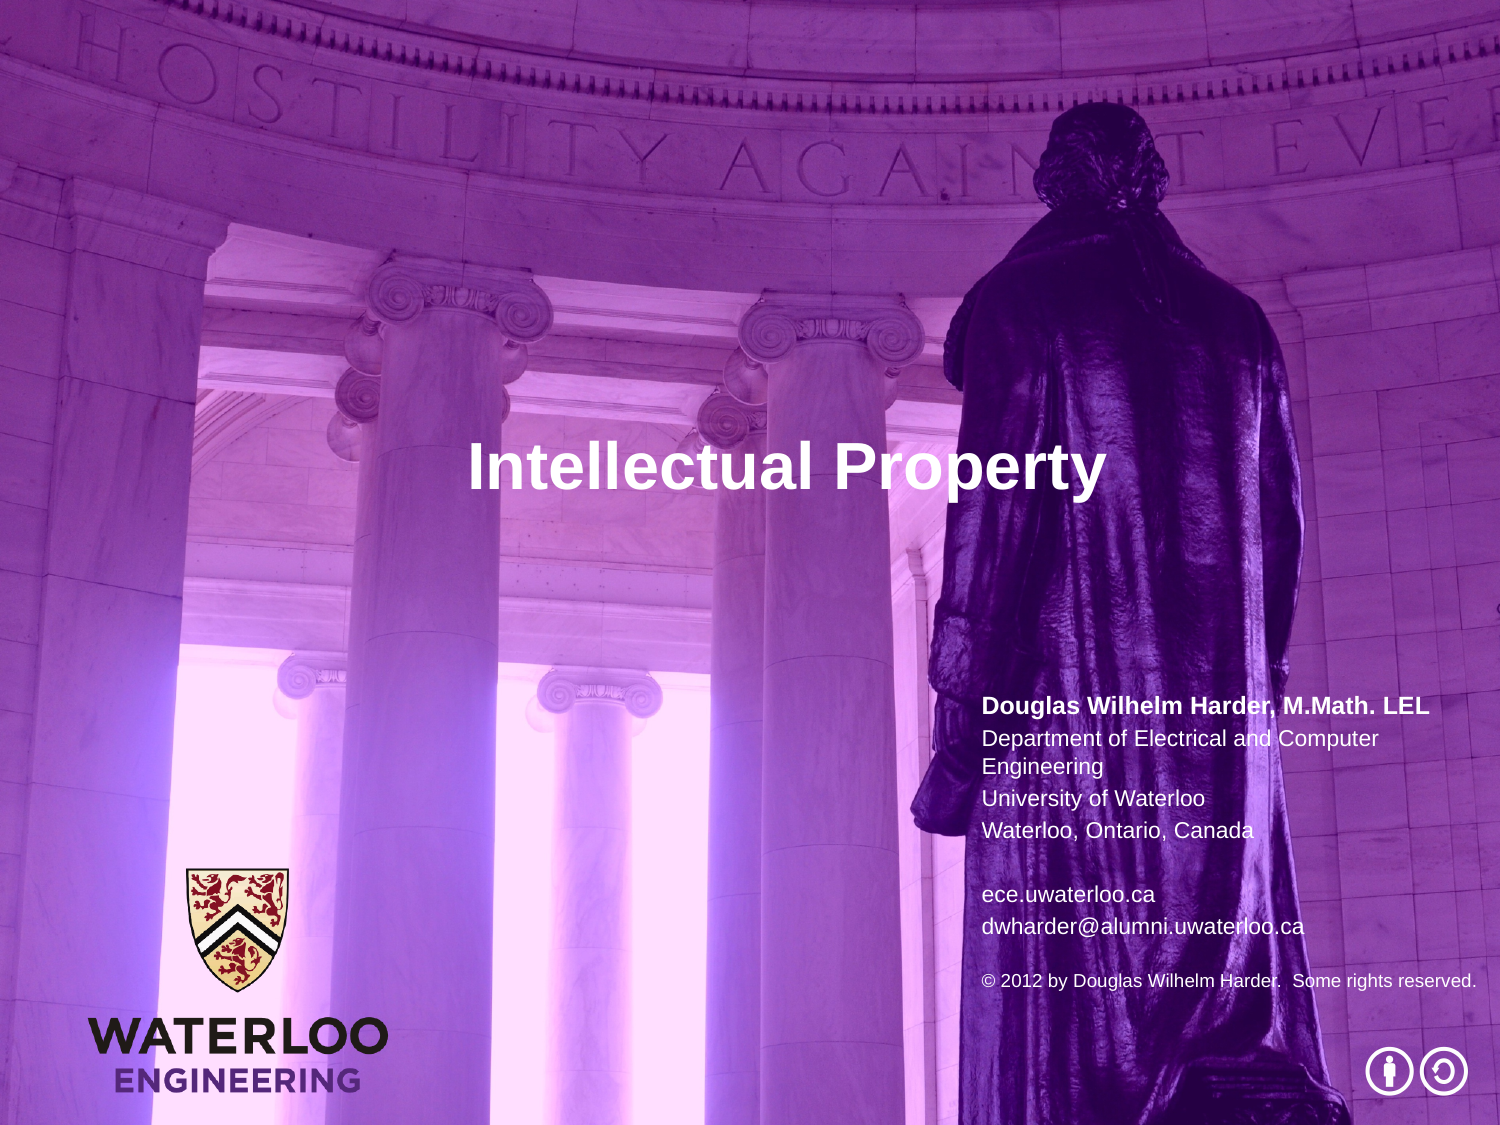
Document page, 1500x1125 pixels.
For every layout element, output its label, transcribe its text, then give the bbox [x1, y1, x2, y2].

title Intellectual Property [195, 354, 1380, 573]
subtitle Douglas Wilhelm Harder, M.Math. LEL Department of Electrical and Computer Engineering University of Waterloo Waterloo, Ontario, Canada ece.uwaterloo.ca dwharder@alumni.uwaterloo.ca © 2012 by Douglas Wilhelm Harder. Some rights reserved. [966, 681, 1500, 1104]
picture [0, 0, 1500, 1125]
